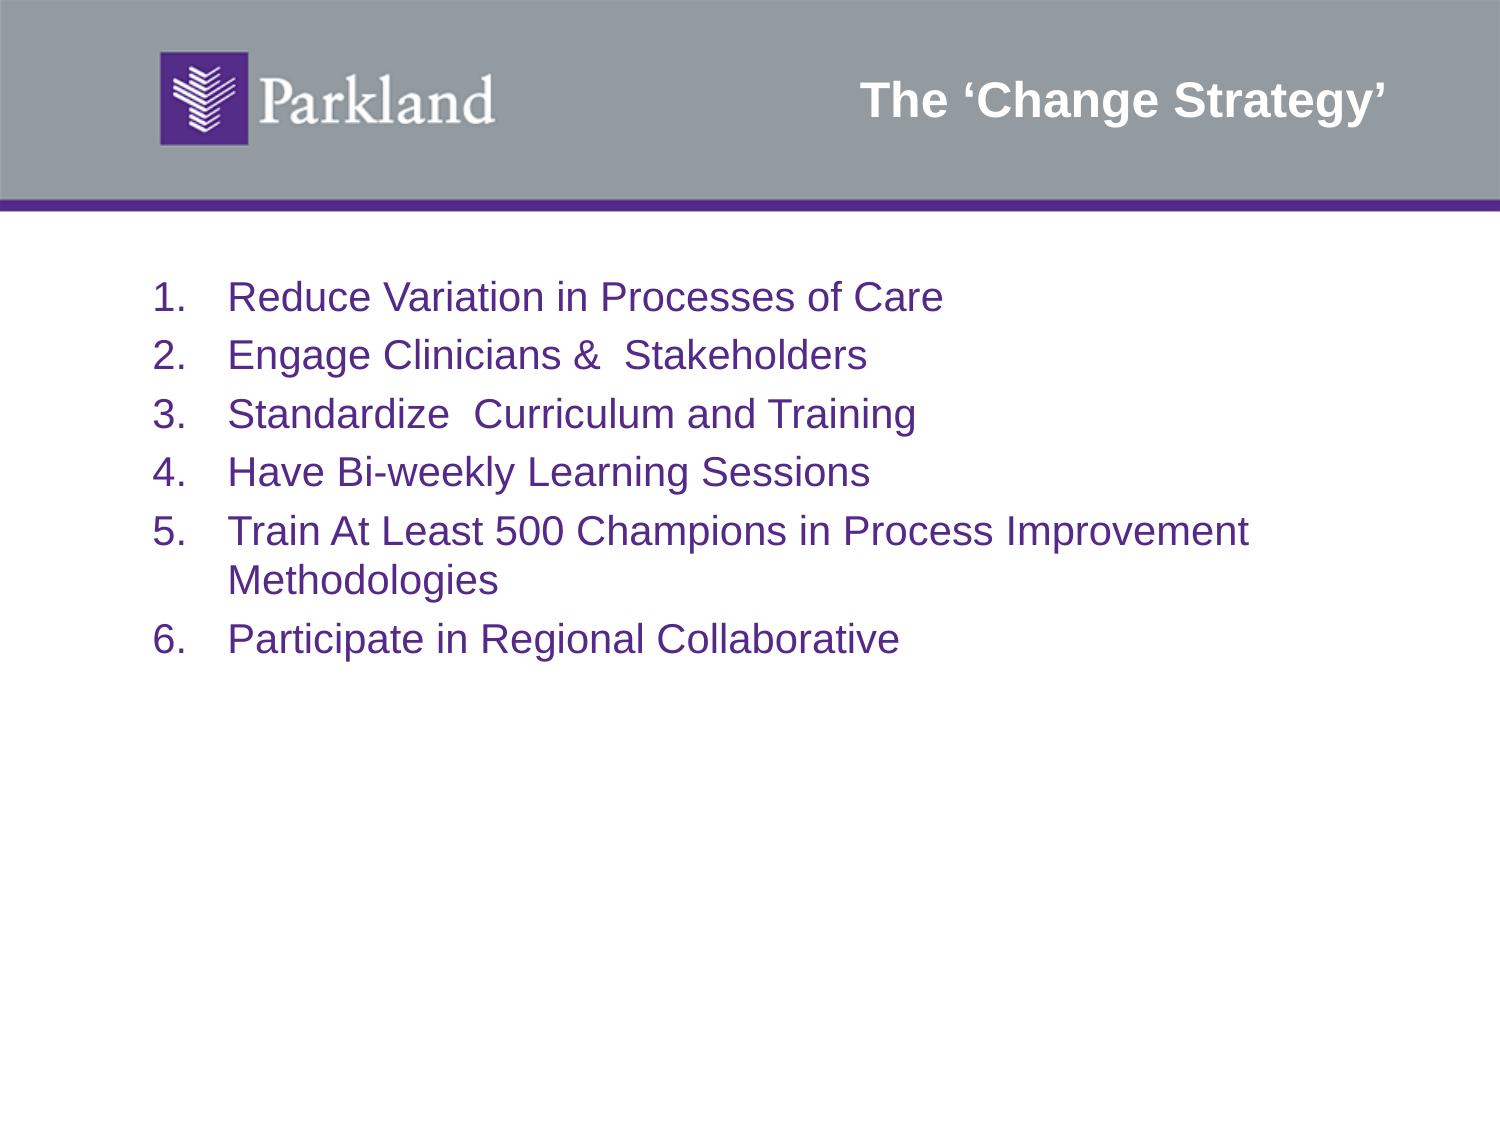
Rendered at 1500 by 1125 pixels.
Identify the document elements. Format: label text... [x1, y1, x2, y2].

list Reduce Variation in Processes of Care Engage Clinicians & Stakeholders Standardize Curriculum and Training Have Bi-weekly Learning Sessions Train At Least 500 Champions in Process Improvement Methodologies Participate in Regional Collaborative [137, 262, 1388, 1005]
picture [0, 0, 1500, 1125]
title The ‘Change Strategy’ [624, 45, 1388, 150]
